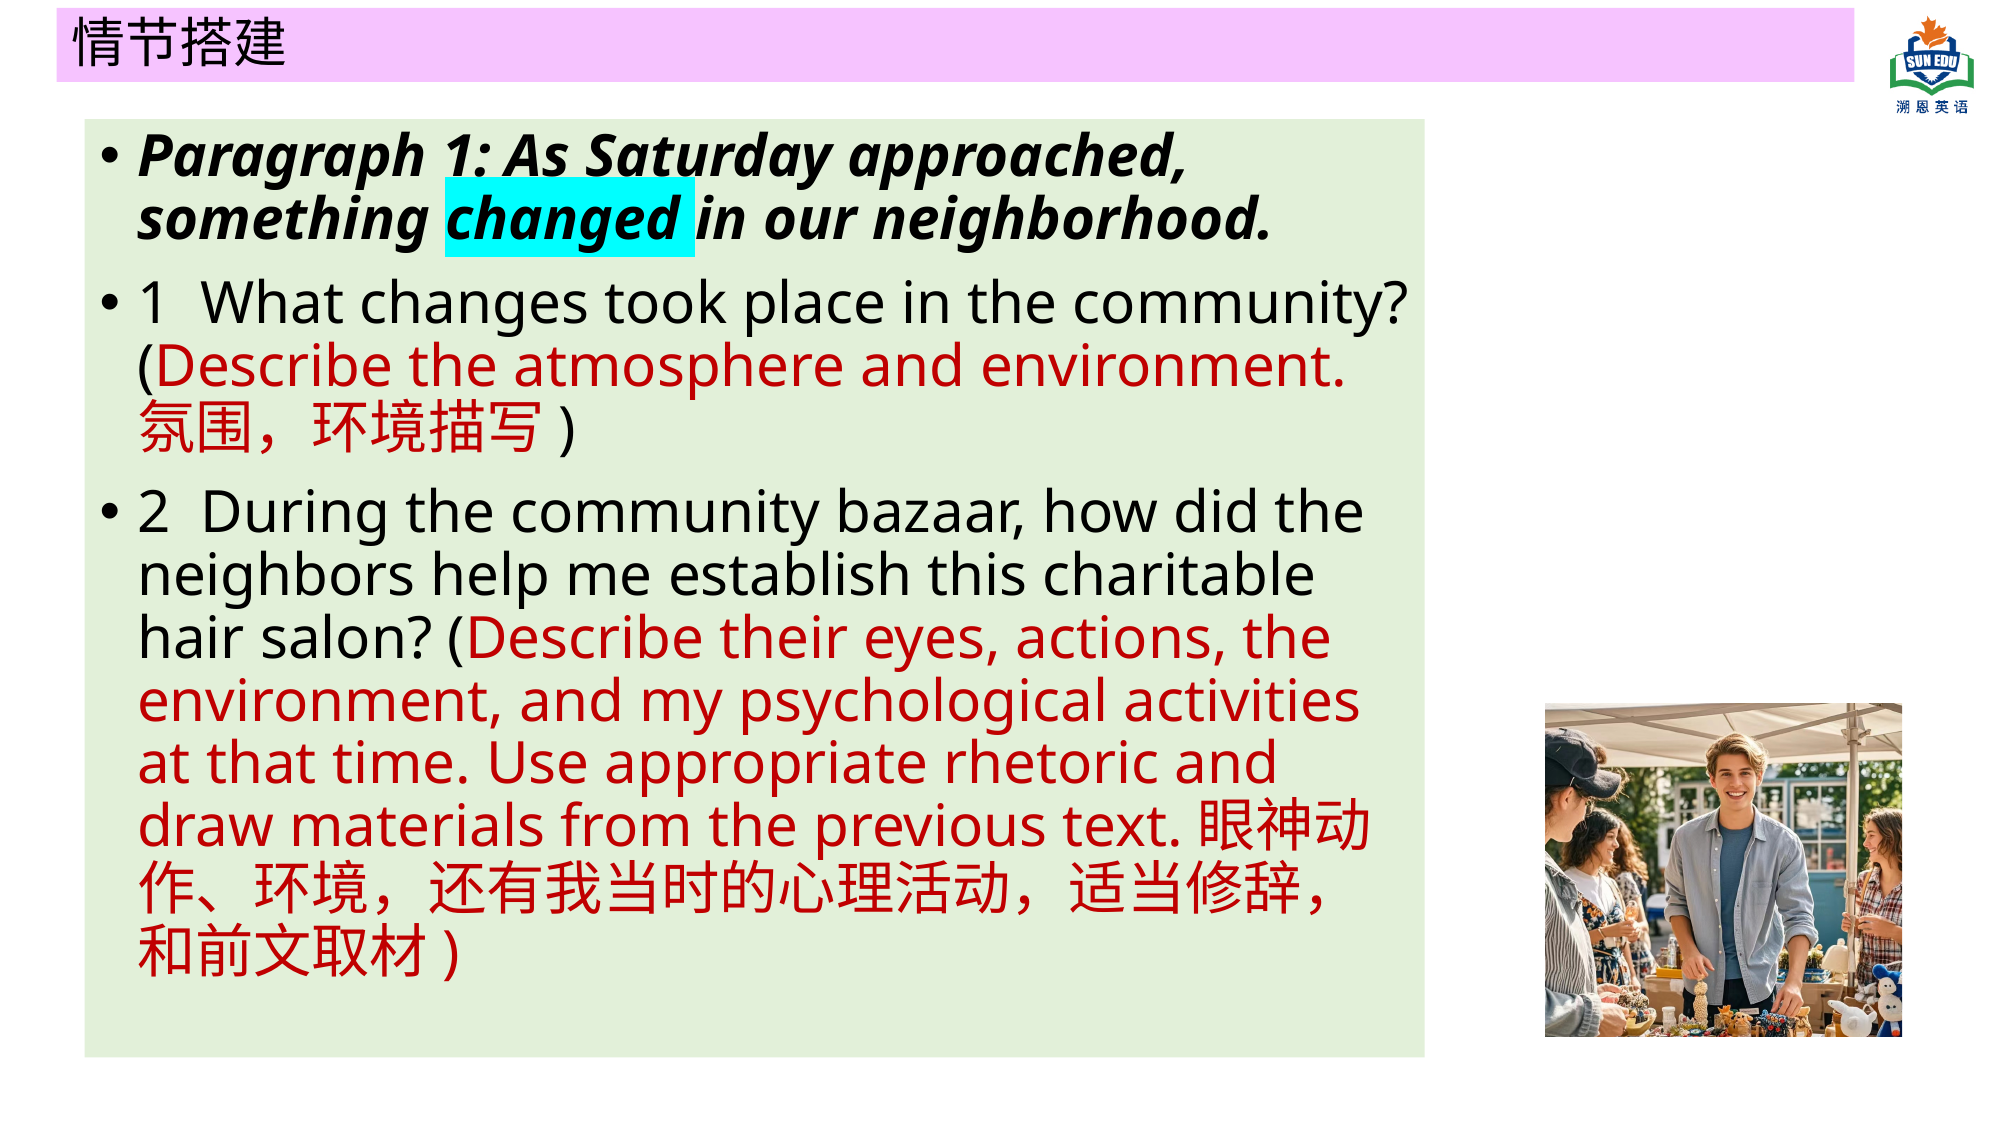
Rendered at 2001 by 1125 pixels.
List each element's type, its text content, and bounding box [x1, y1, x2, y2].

picture [1882, 13, 1983, 119]
list Paragraph 1: As Saturday approached, something changed in our neighborhood. 1 What changes took place in the community? (Describe the atmosphere and environment.氛围，环境描写) 2 During the community bazaar, how did the neighbors help me establish this charitable hair salon? (Describe their eyes, actions, the environment, and my psychological activities at that time. Use appropriate rhetoric and draw materials from the previous text.眼神动作、环境，还有我当时的心理活动，适当修辞，和前文取材) [84, 119, 1425, 1058]
picture [1544, 703, 1903, 1037]
text_box 情节搭建 [56, 7, 1855, 82]
